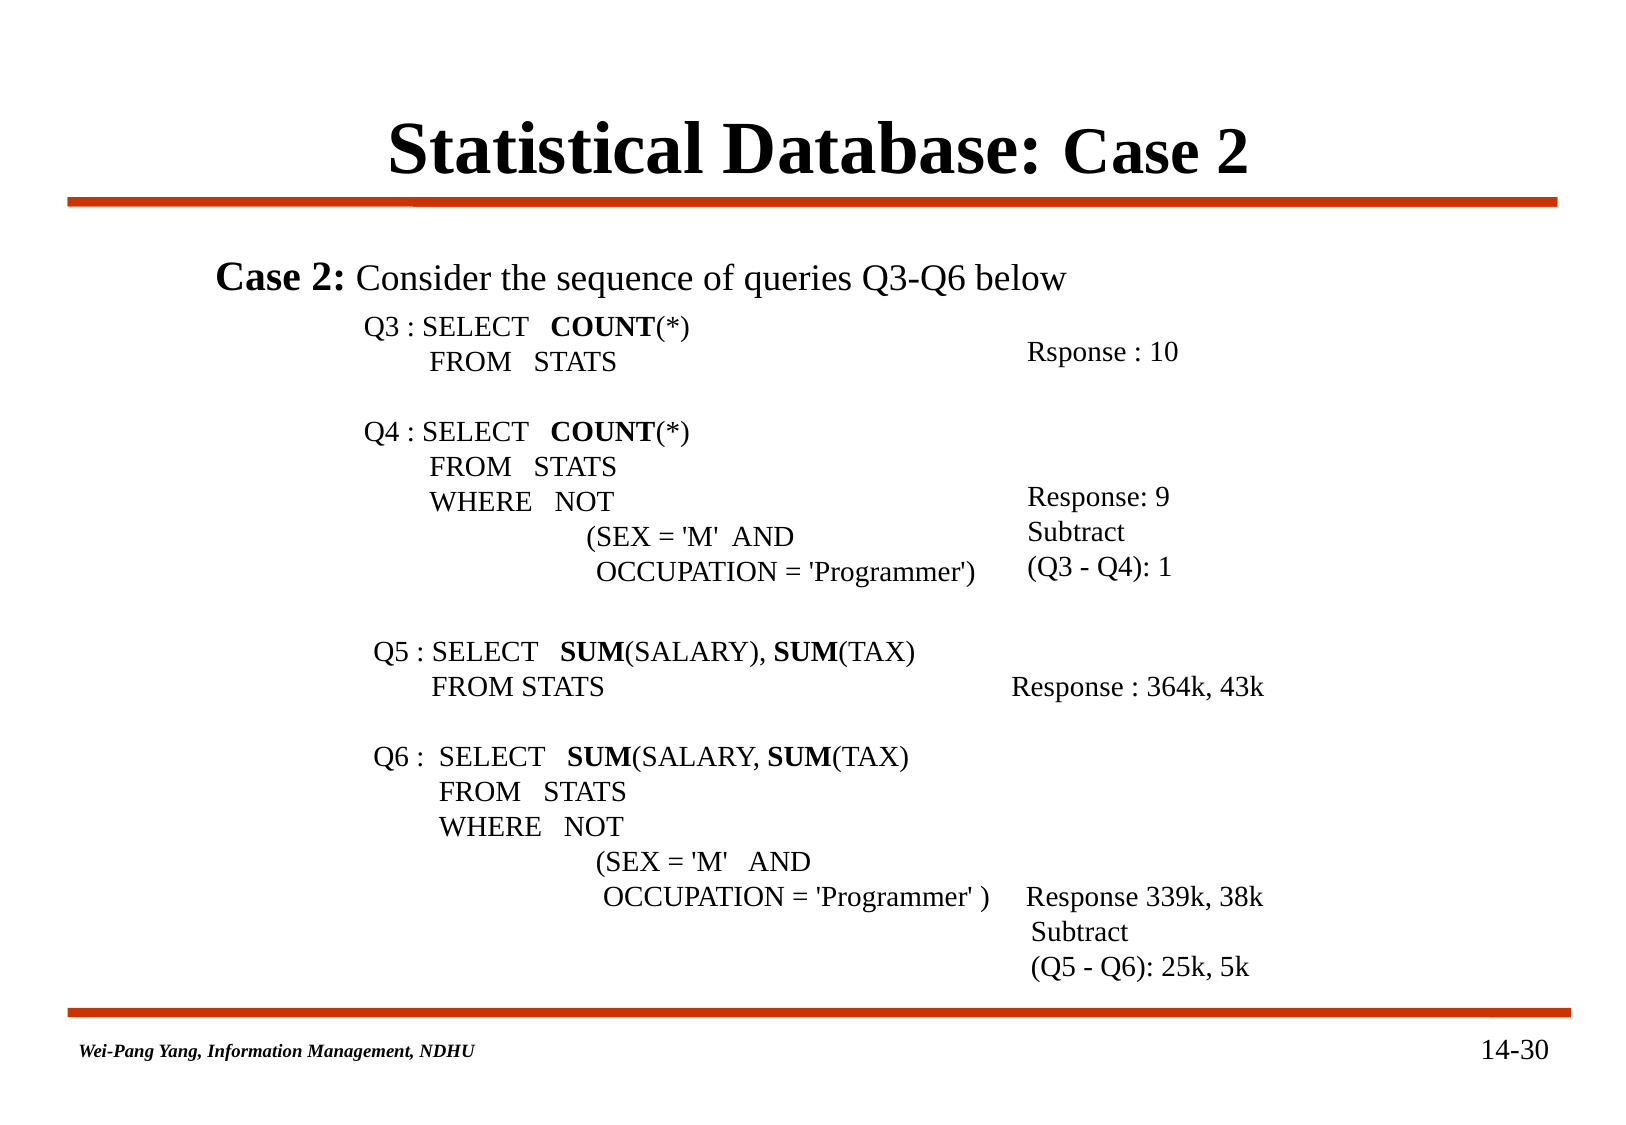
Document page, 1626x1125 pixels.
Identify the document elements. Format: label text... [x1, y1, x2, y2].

list Case 2: Consider the sequence of queries Q3-Q6 below [50, 187, 1540, 950]
slide_number 14-30 [1225, 1023, 1565, 1099]
text_box Q5 : SELECT SUM(SALARY), SUM(TAX) FROM STATS Response : 364k, 43k Q6 : SELECT SUM(SALARY, SUM(TAX) FROM STATS WHERE NOT (SEX = 'M' AND OCCUPATION = 'Programmer' ) Response 339k, 38k Subtract (Q5 - Q6): 25k, 5k [358, 624, 1287, 989]
text_box Rsponse : 10 [1012, 324, 1194, 375]
text_box Response: 9 Subtract (Q3 - Q4): 1 [1012, 470, 1188, 625]
title Statistical Database: Case 2 [148, 87, 1490, 187]
text_box Q3 : SELECT COUNT(*) FROM STATS Q4 : SELECT COUNT(*) FROM STATS WHERE NOT (SEX = 'M' AND OCCUPATION = 'Programmer') [349, 299, 1061, 630]
